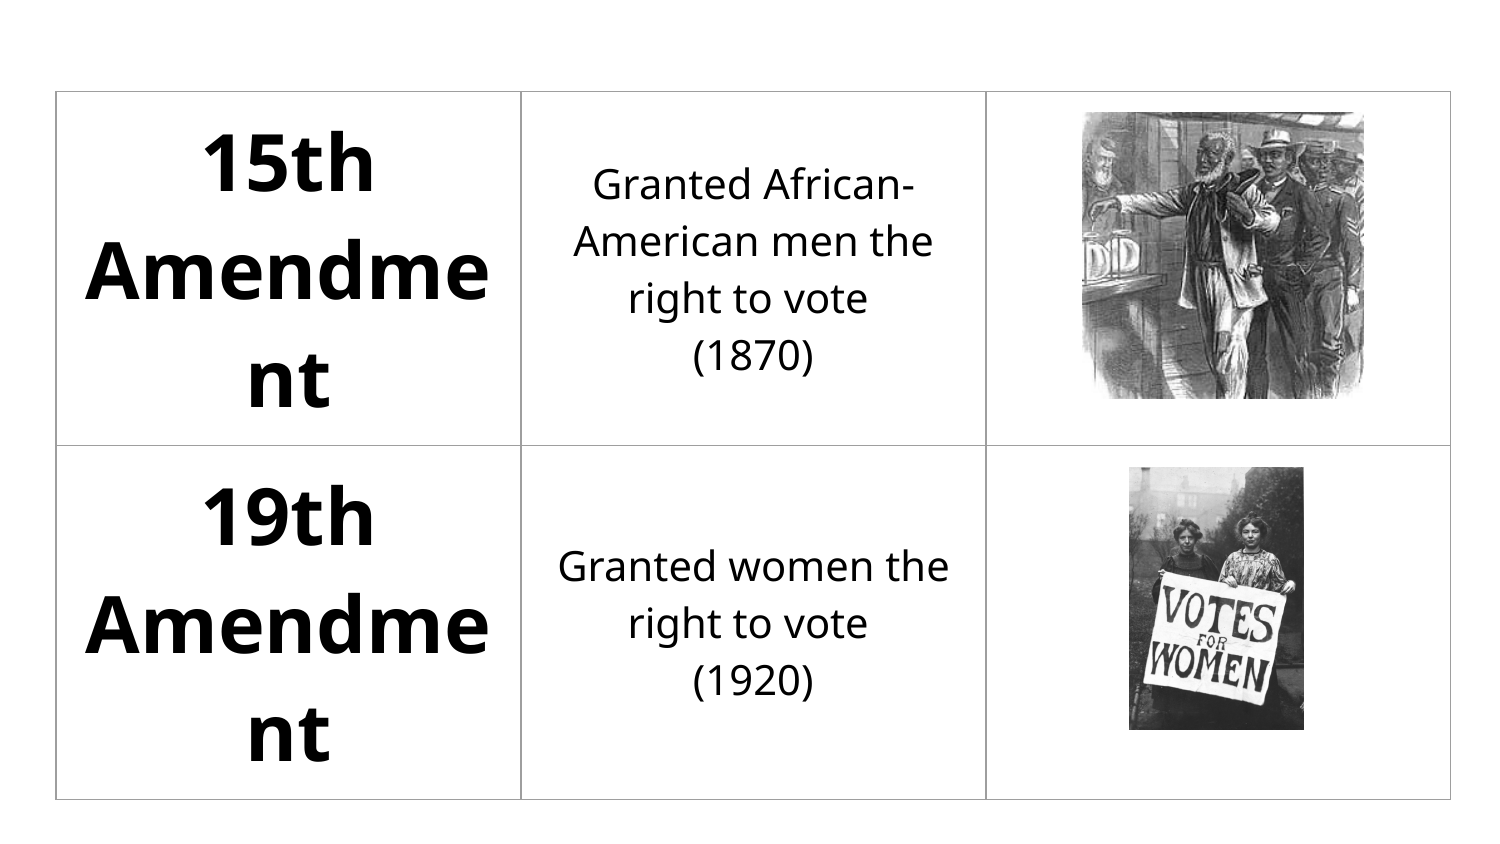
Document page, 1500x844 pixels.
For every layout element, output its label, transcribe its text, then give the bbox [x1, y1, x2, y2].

table_header Granted African-American men the right to vote (1870) [522, 92, 985, 445]
table_header [987, 92, 1450, 445]
table_cell Granted women the right to vote (1920) [522, 446, 985, 799]
table_cell 19th Amendment [57, 446, 520, 799]
picture [1082, 112, 1364, 399]
table_cell [987, 446, 1450, 799]
table_header 15th Amendment [57, 92, 520, 445]
picture [1129, 466, 1304, 730]
